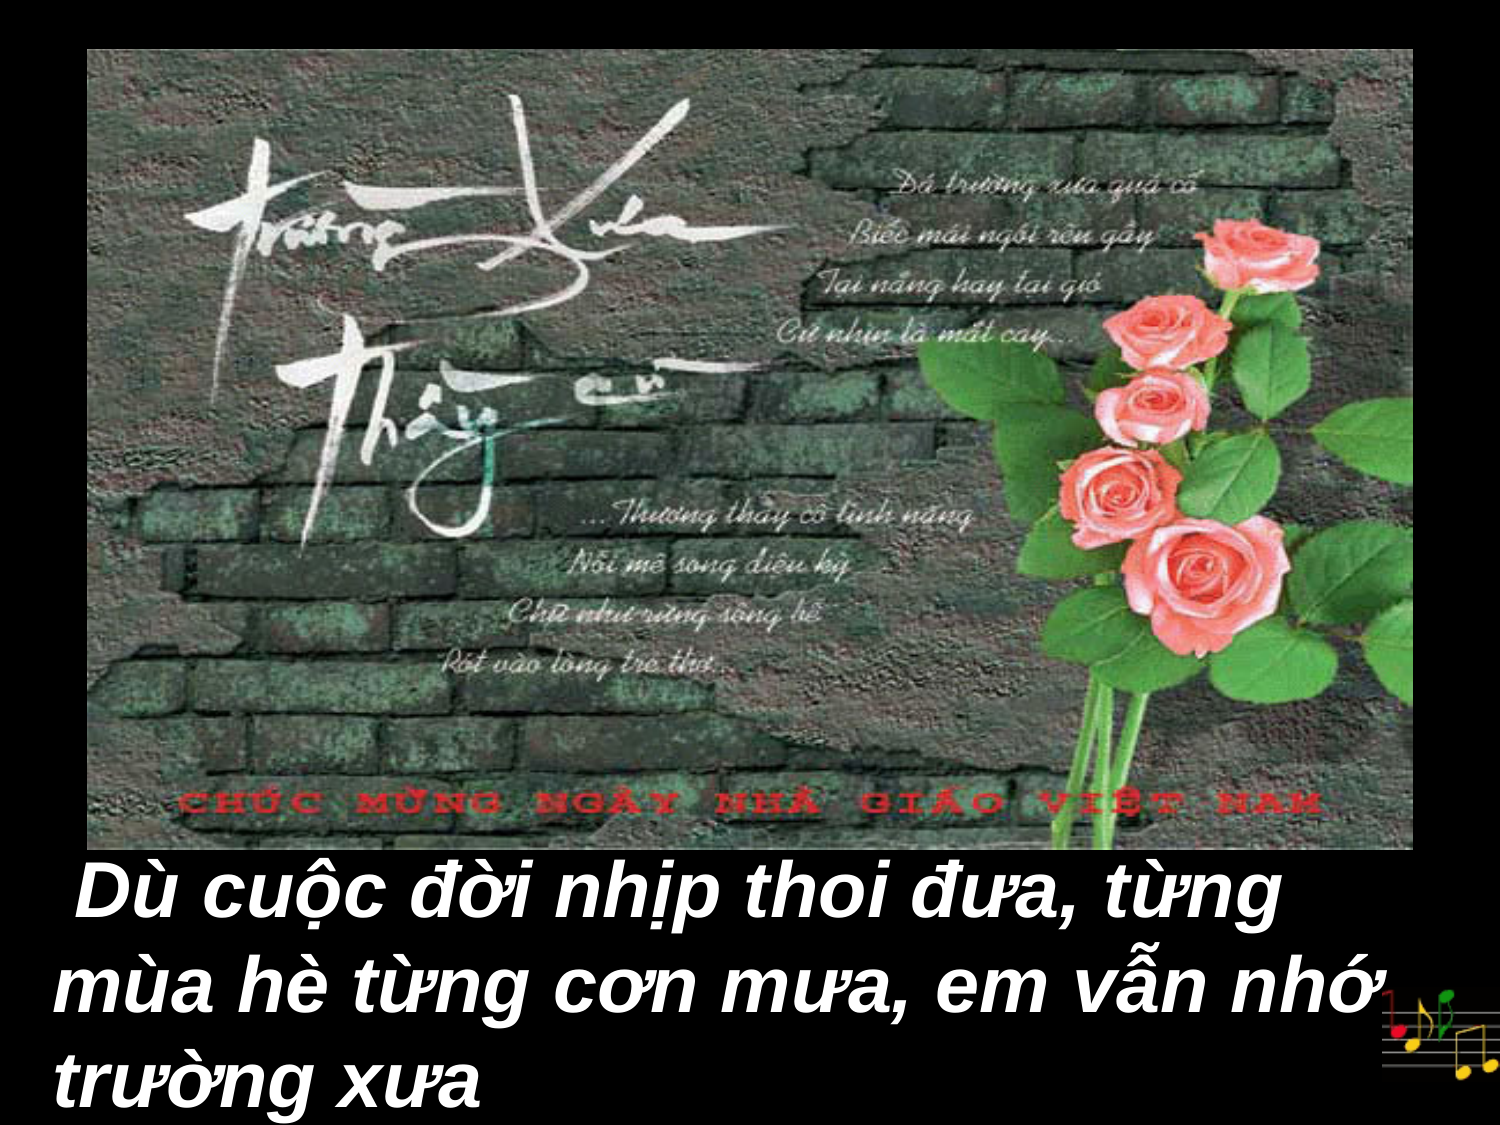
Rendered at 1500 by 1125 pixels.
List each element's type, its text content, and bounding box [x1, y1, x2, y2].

picture [87, 49, 1413, 851]
picture [1382, 987, 1500, 1082]
title Dù cuộc đời nhịp thoi đưa, từng mùa hè từng cơn mưa, em vẫn nhớ trường xưa [37, 887, 1438, 1076]
